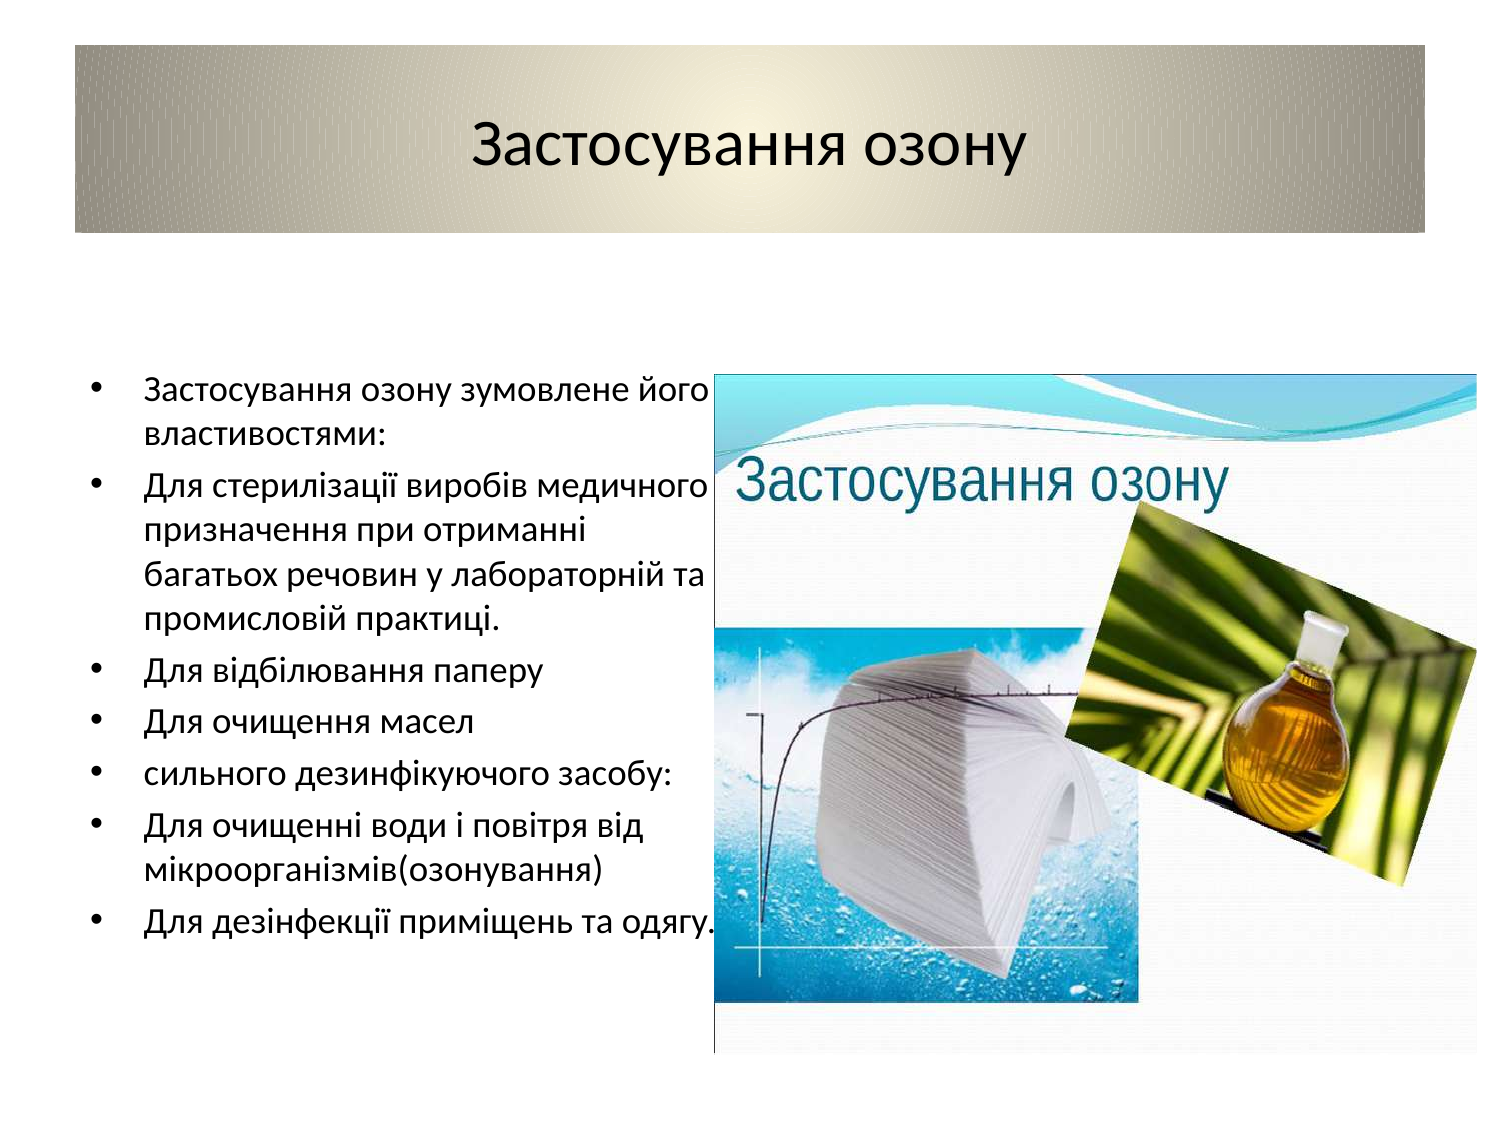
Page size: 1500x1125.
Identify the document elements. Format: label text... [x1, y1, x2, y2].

list Застосування озону зумовлене його властивостями: Для стерилізації виробів медичного призначення при отриманні багатьох речовин у лабораторній та промисловій практиці. Для відбілювання паперу Для очищення масел сильного дезинфікуючого засобу: Для очищенні води і повітря від мікроорганізмів(озонування) Для дезінфекції приміщень та одягу. [75, 356, 738, 1005]
title Застосування озону [75, 45, 1425, 233]
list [714, 374, 1477, 1055]
